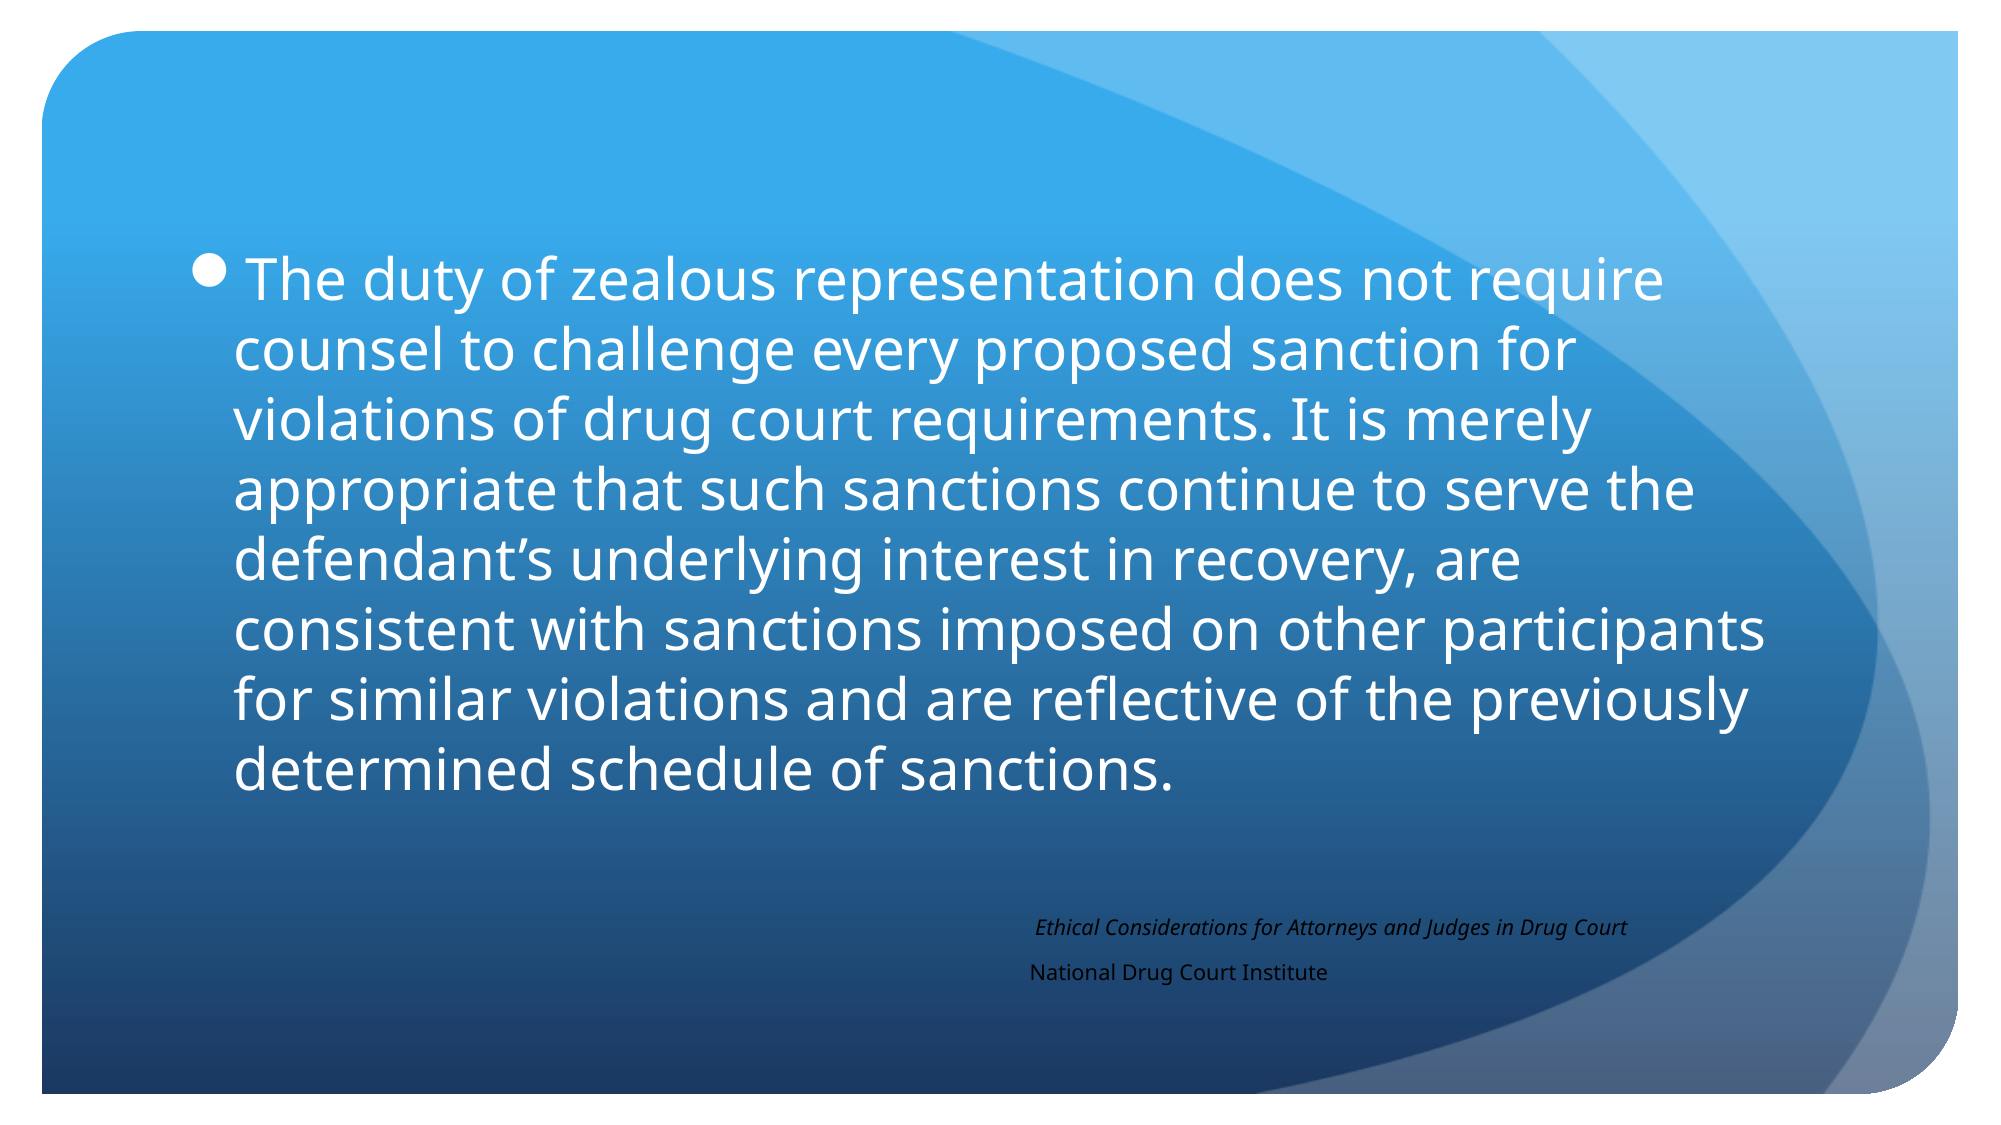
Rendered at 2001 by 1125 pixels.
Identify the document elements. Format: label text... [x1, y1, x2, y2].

list The duty of zealous representation does not require counsel to challenge every proposed sanction for violations of drug court requirements. It is merely appropriate that such sanctions continue to serve the defendant’s underlying interest in recovery, are consistent with sanctions imposed on other participants for similar violations and are reflective of the previously determined schedule of sanctions. [172, 234, 1832, 925]
picture [33, 30, 1964, 1094]
text_box Ethical Considerations for Attorneys and Judges in Drug Court National Drug Court Institute [1014, 901, 1643, 1007]
